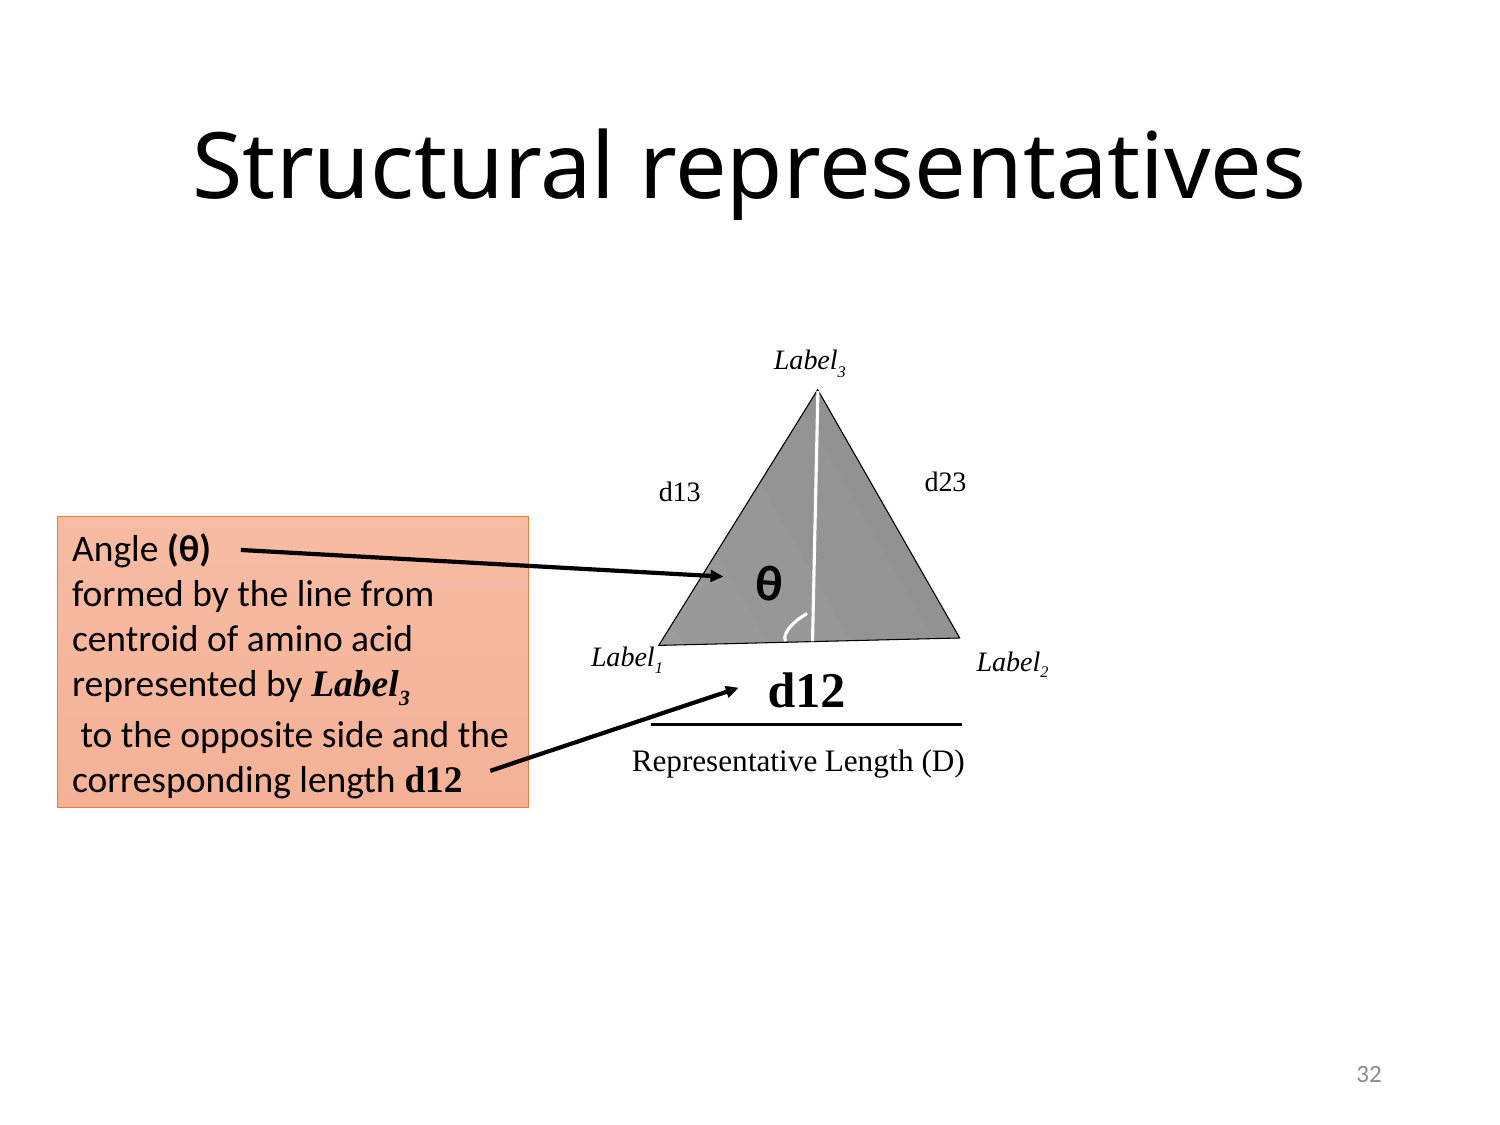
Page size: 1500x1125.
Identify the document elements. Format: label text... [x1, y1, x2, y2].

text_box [490, 688, 739, 771]
title Structural representatives [103, 59, 1397, 278]
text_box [240, 549, 724, 578]
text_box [501, 334, 1126, 786]
slide_number 32 [1059, 1042, 1397, 1103]
text_box Angle (θ) formed by the line from centroid of amino acid represented by Label3 to the opposite side and the corresponding length d12 [57, 516, 529, 808]
